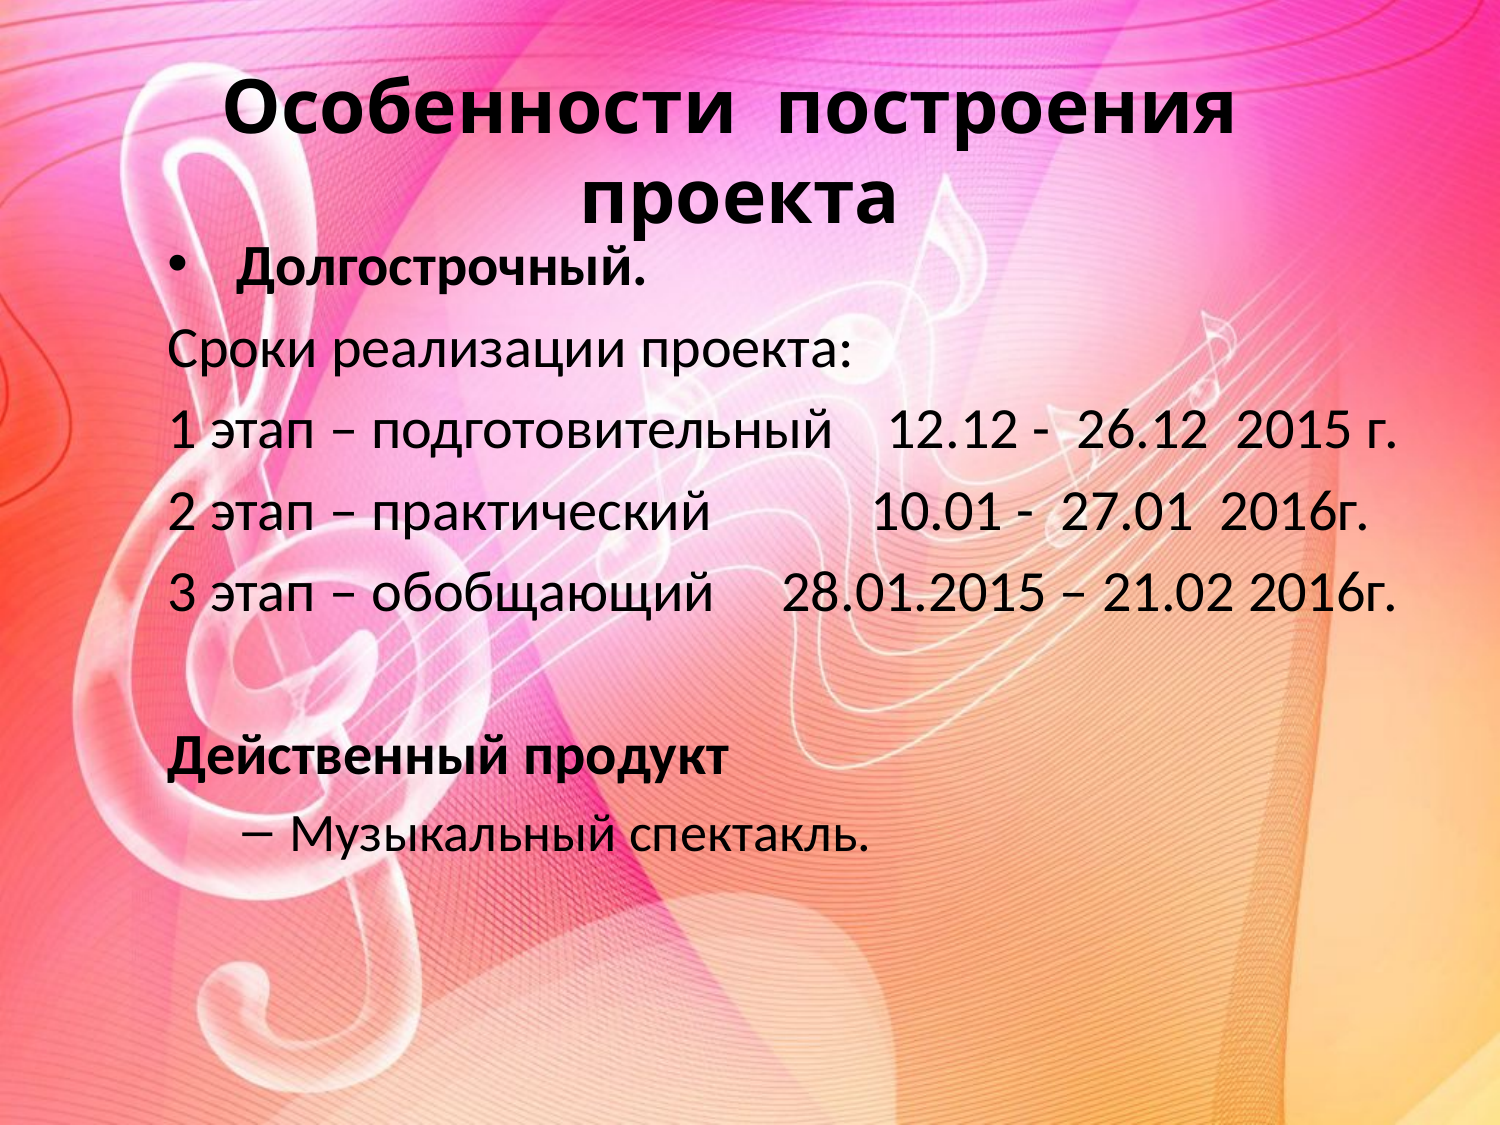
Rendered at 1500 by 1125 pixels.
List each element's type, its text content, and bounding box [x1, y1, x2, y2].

list Долгострочный. Сроки реализации проекта: 1 этап – подготовительный 12.12 - 26.12 2015 г. 2 этап – практический 10.01 - 27.01 2016г. 3 этап – обобщающий 28.01.2015 – 21.02 2016г. Действенный продукт Музыкальный спектакль. [152, 219, 1425, 1083]
picture [0, 0, 1500, 1125]
title Особенности построения проекта [64, 30, 1415, 266]
